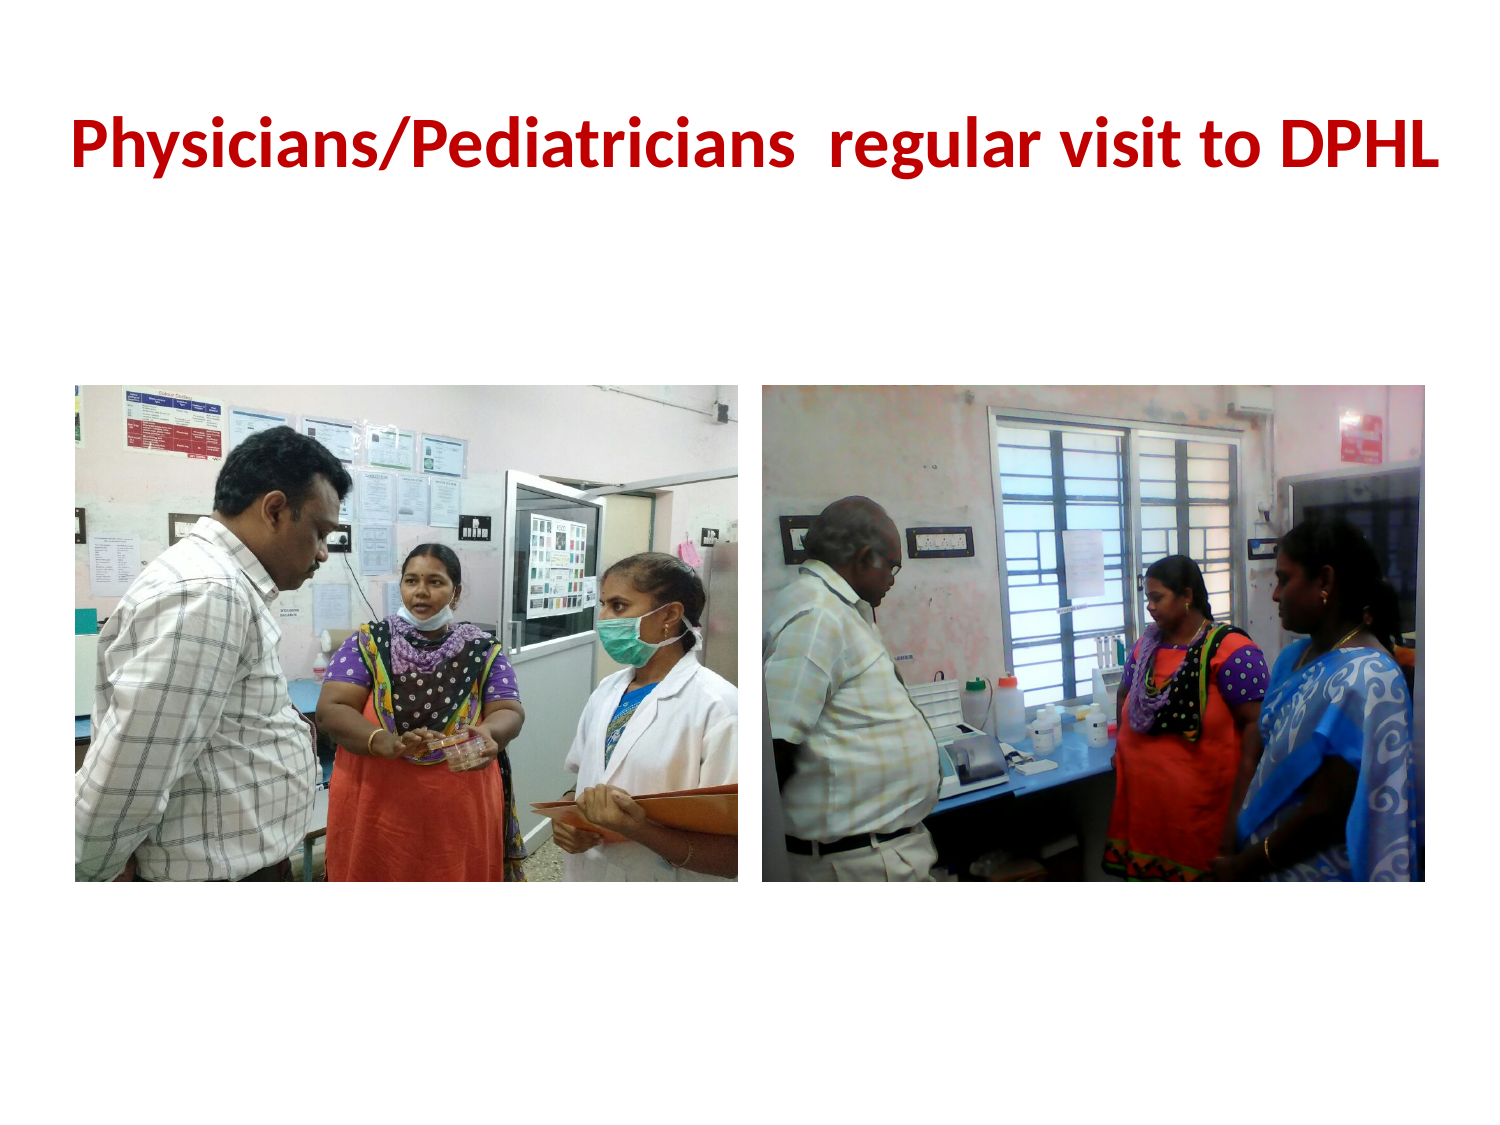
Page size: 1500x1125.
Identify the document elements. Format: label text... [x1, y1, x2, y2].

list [762, 385, 1426, 883]
title Physicians/Pediatricians regular visit to DPHL [50, 45, 1463, 233]
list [74, 384, 738, 883]
